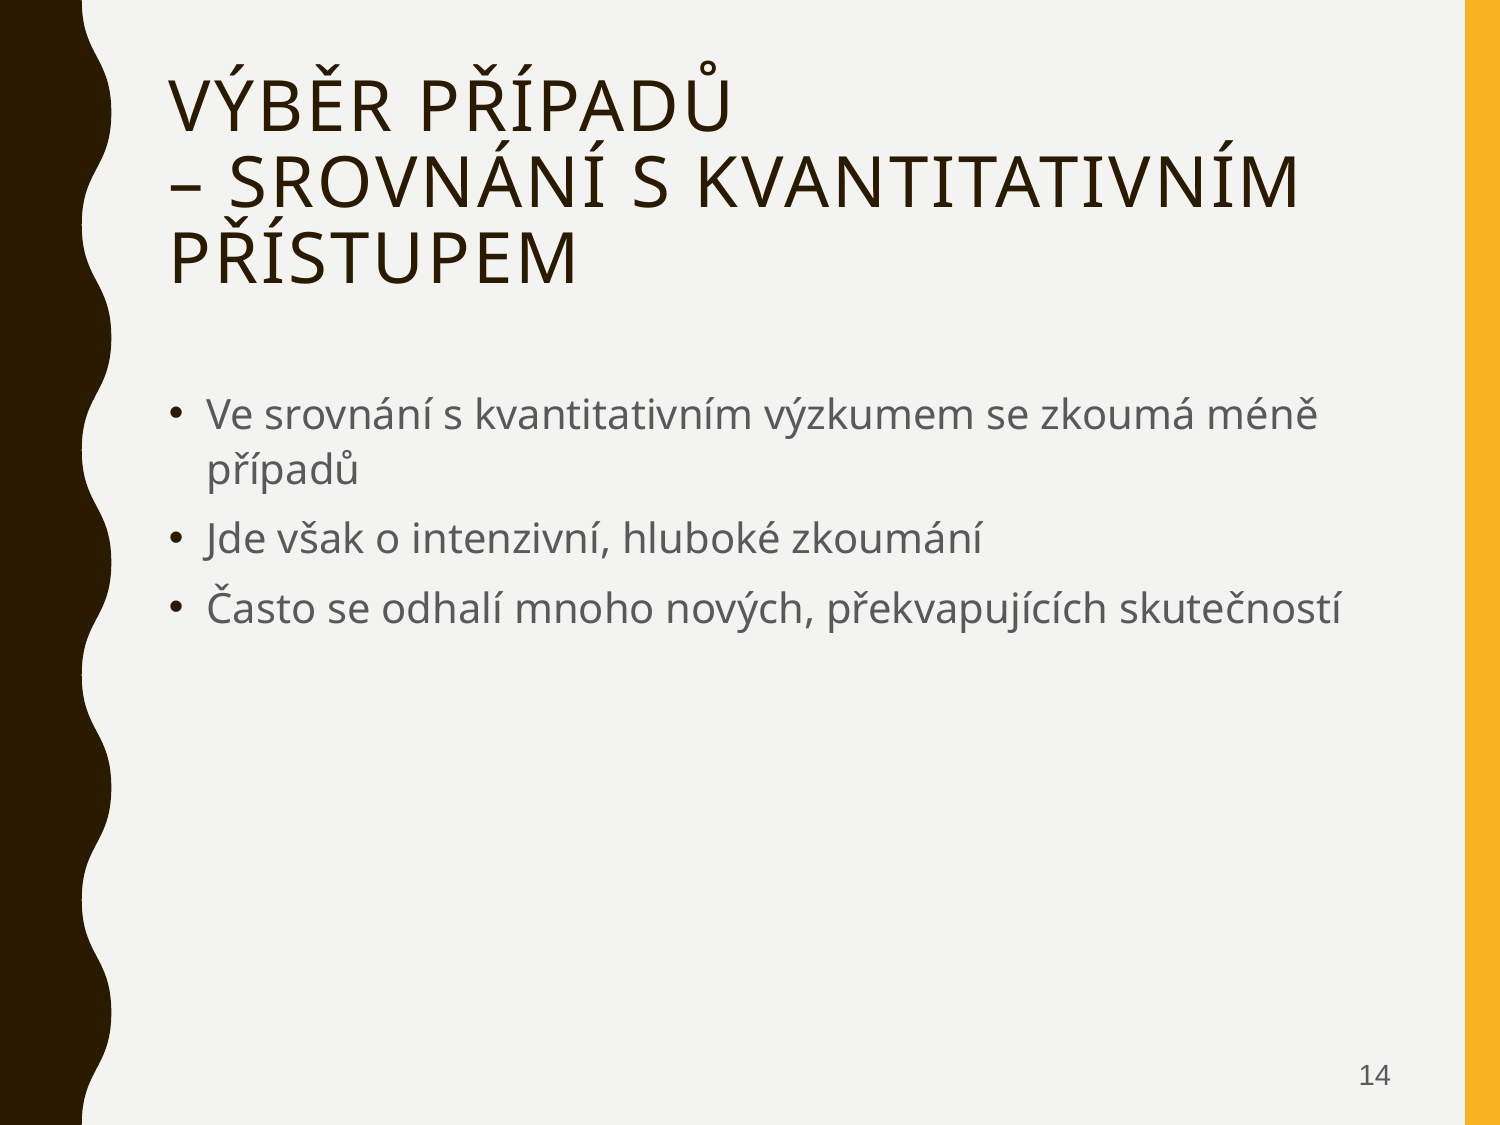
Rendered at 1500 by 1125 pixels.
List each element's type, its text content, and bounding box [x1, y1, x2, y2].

list Ve srovnání s kvantitativním výzkumem se zkoumá méně případů Jde však o intenzivní, hluboké zkoumání Často se odhalí mnoho nových, překvapujících skutečností [154, 375, 1407, 965]
title Výběr případů – srovnání s kvantitativním přístupem [154, 62, 1407, 308]
slide_number 14 [1059, 1045, 1407, 1103]
